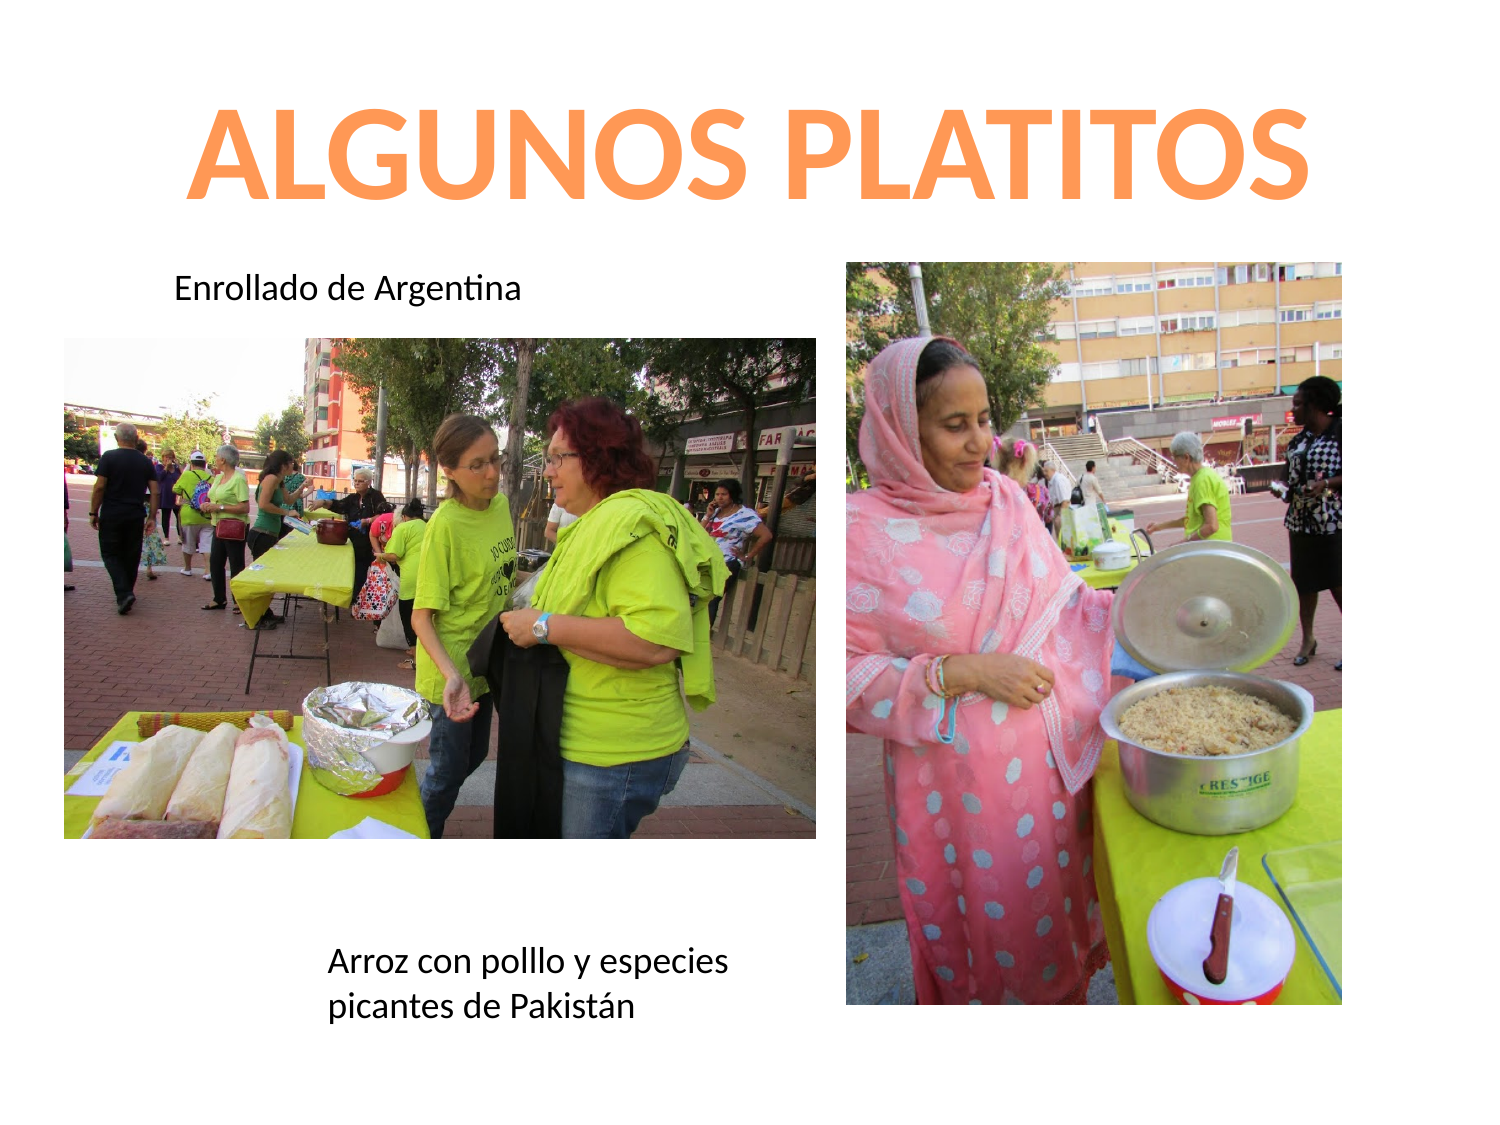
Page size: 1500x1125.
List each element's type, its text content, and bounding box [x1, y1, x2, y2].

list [64, 337, 816, 840]
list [845, 262, 1342, 1006]
text_box ALGUNOS PLATITOS [171, 54, 1329, 235]
text_box Enrollado de Argentina [159, 255, 632, 315]
text_box Arroz con polllo y especies picantes de Pakistán [312, 928, 750, 1034]
